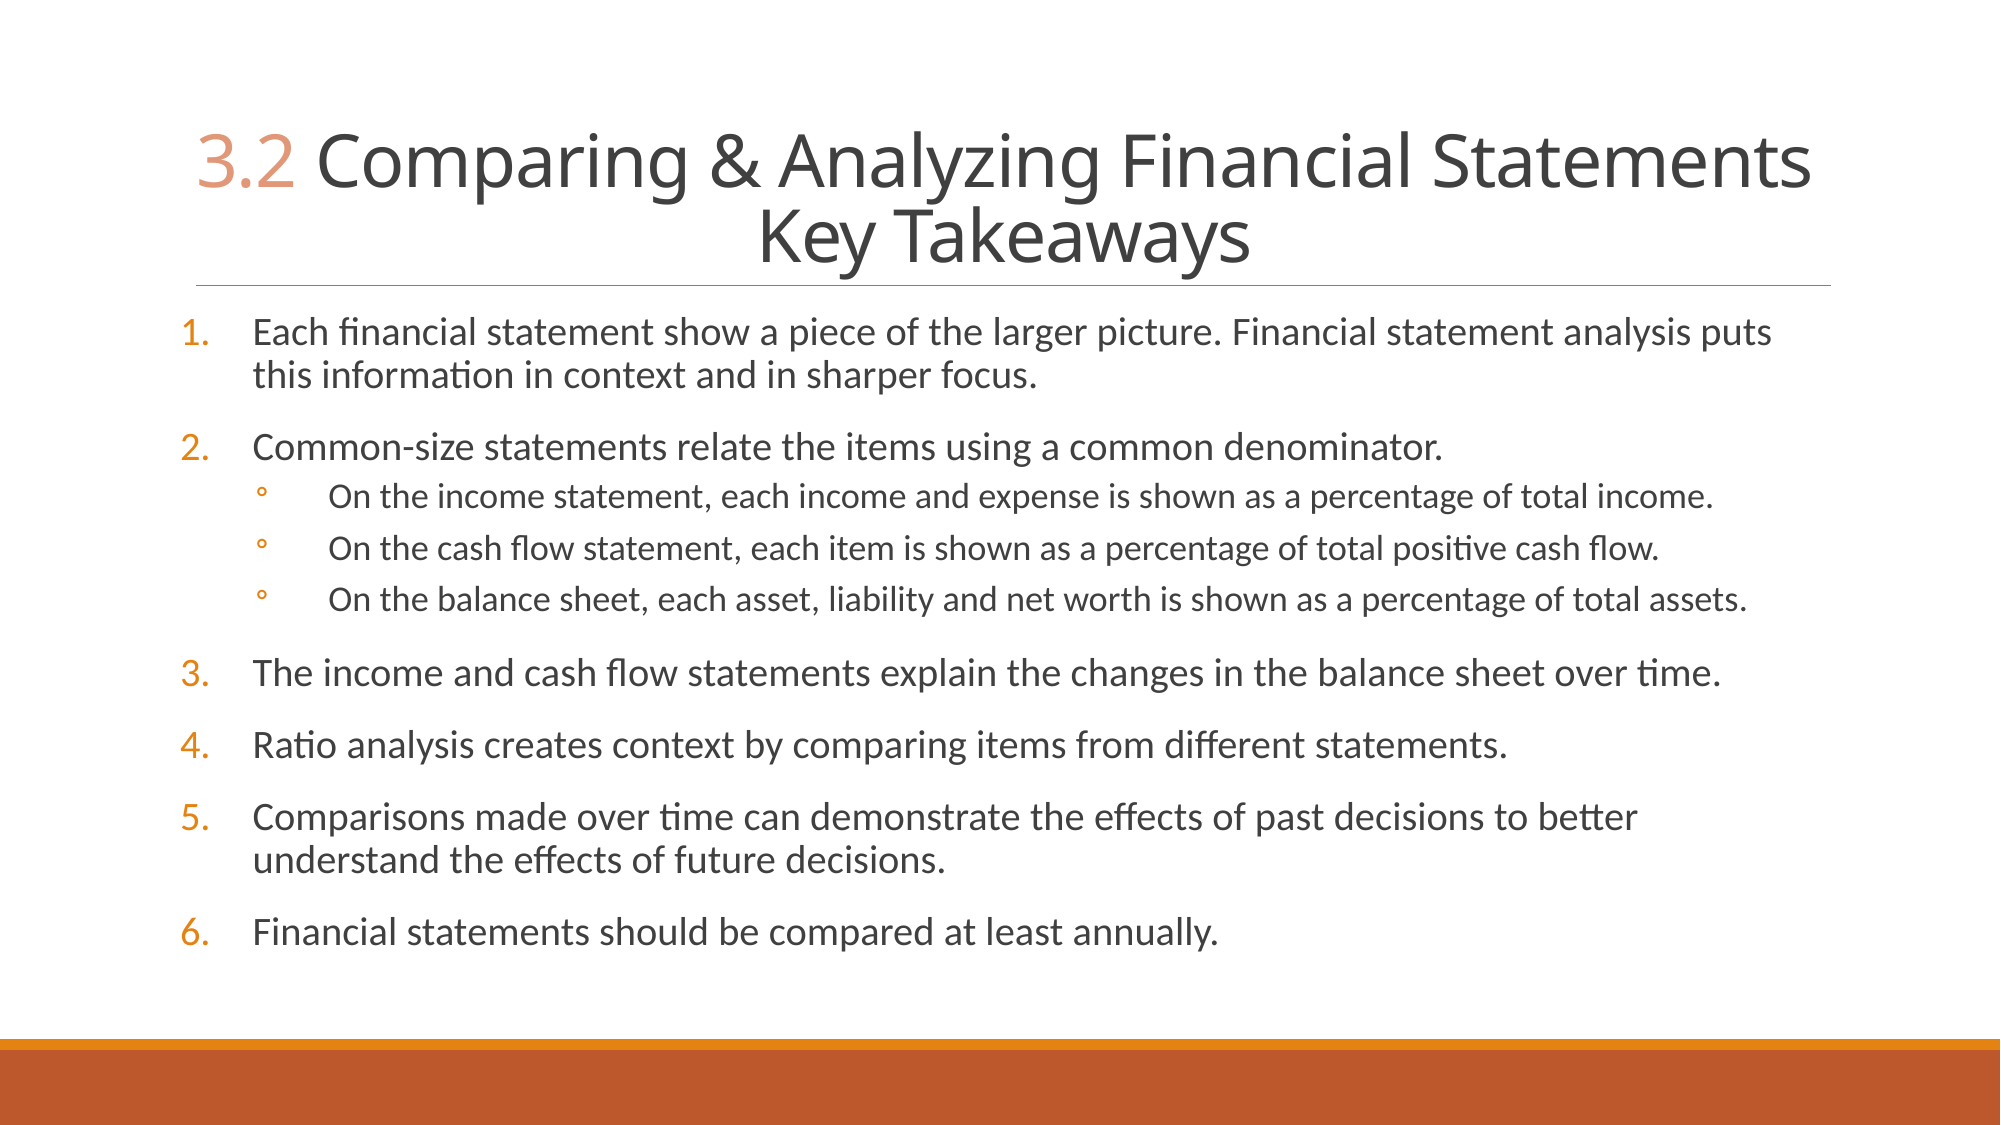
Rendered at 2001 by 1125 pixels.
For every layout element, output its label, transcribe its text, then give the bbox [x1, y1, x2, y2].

list Each financial statement show a piece of the larger picture. Financial statement analysis puts this information in context and in sharper focus. Common-size statements relate the items using a common denominator. On the income statement, each income and expense is shown as a percentage of total income. On the cash flow statement, each item is shown as a percentage of total positive cash flow. On the balance sheet, each asset, liability and net worth is shown as a percentage of total assets. The income and cash flow statements explain the changes in the balance sheet over time. Ratio analysis creates context by comparing items from different statements. Comparisons made over time can demonstrate the effects of past decisions to better understand the effects of future decisions. Financial statements should be compared at least annually. [180, 302, 1830, 963]
title 3.2 Comparing & Analyzing Financial Statements Key Takeaways [180, 47, 1830, 285]
